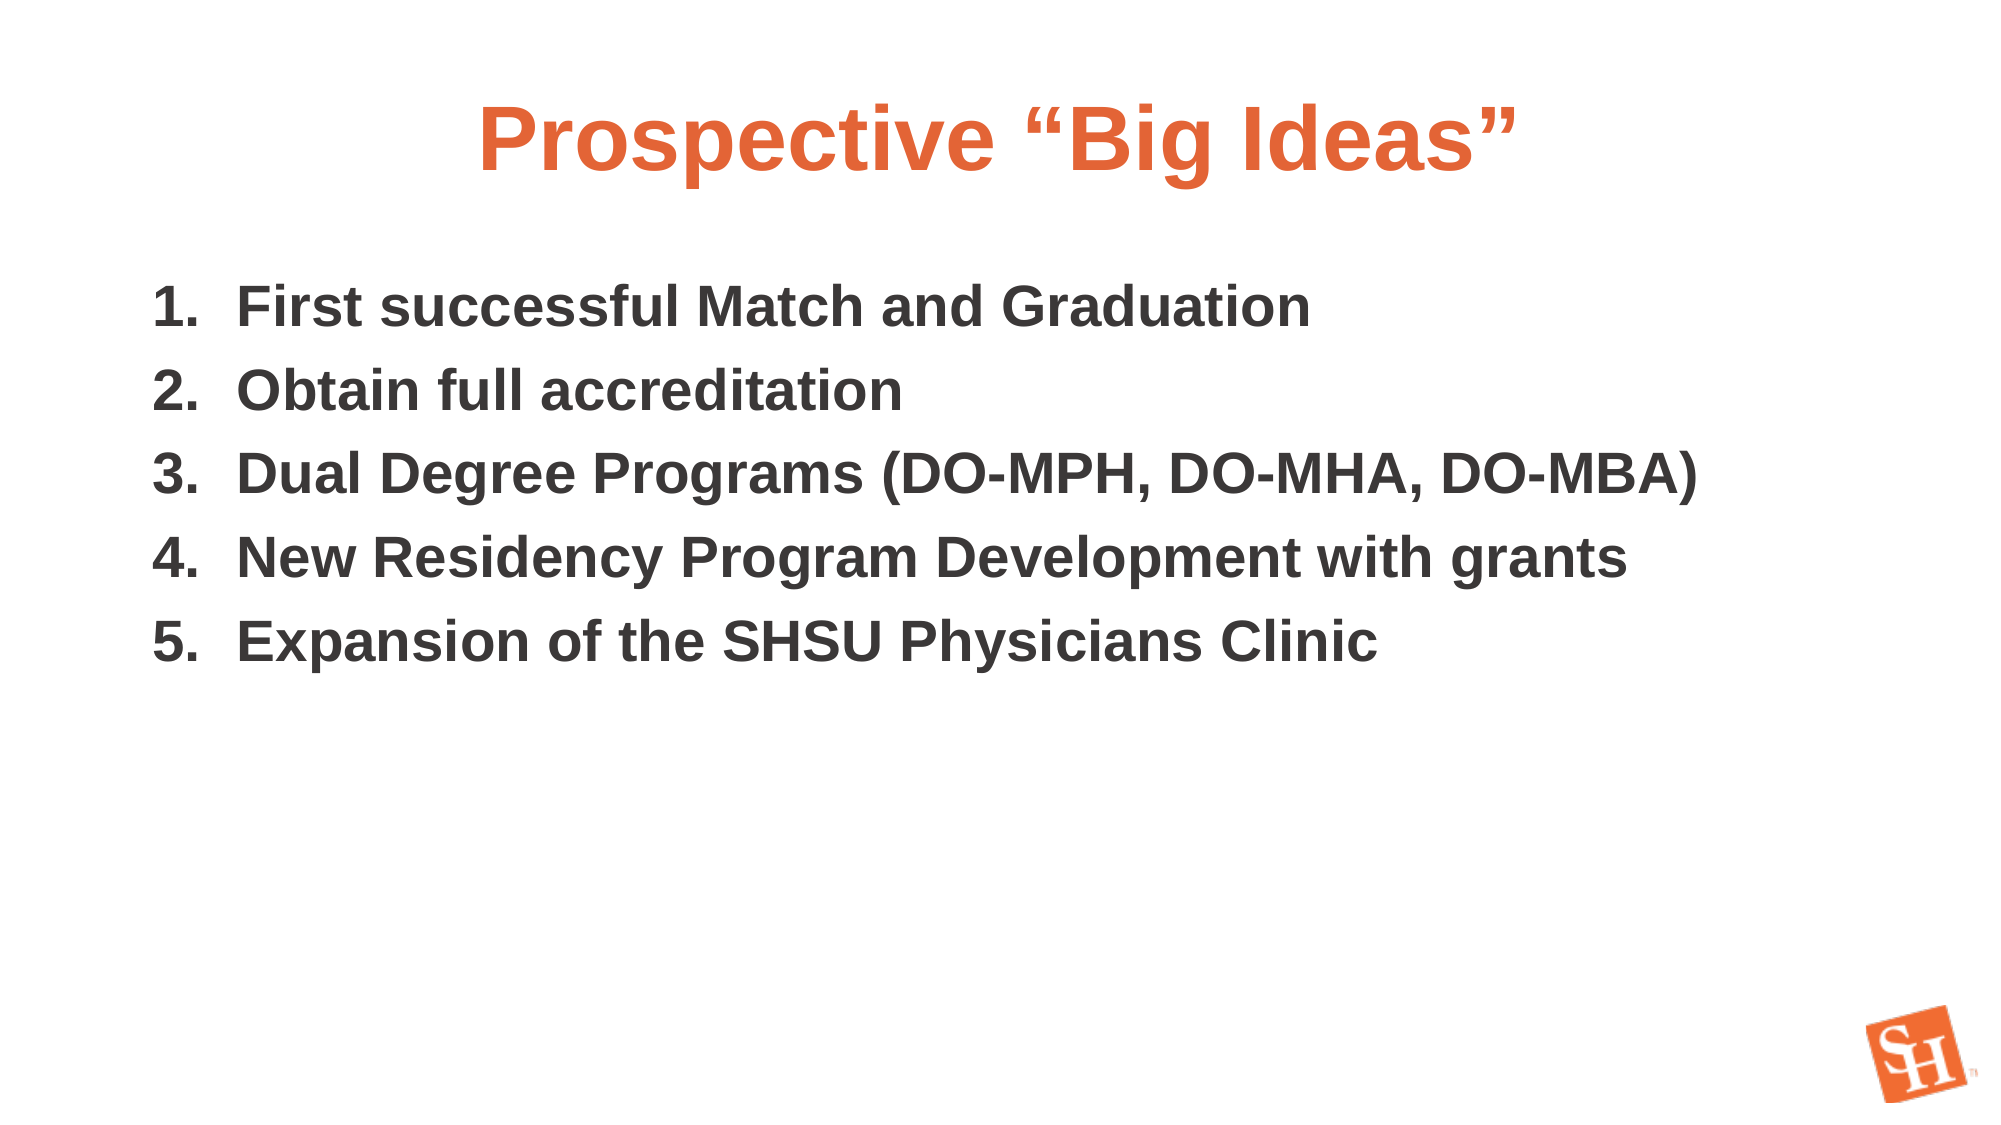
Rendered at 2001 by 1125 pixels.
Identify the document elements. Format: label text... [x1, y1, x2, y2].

list First successful Match and Graduation Obtain full accreditation Dual Degree Programs (DO-MPH, DO-MHA, DO-MBA) New Residency Program Development with grants Expansion of the SHSU Physicians Clinic [137, 268, 1863, 983]
title Prospective “Big Ideas” [137, 32, 1863, 250]
picture [1865, 1005, 1979, 1103]
